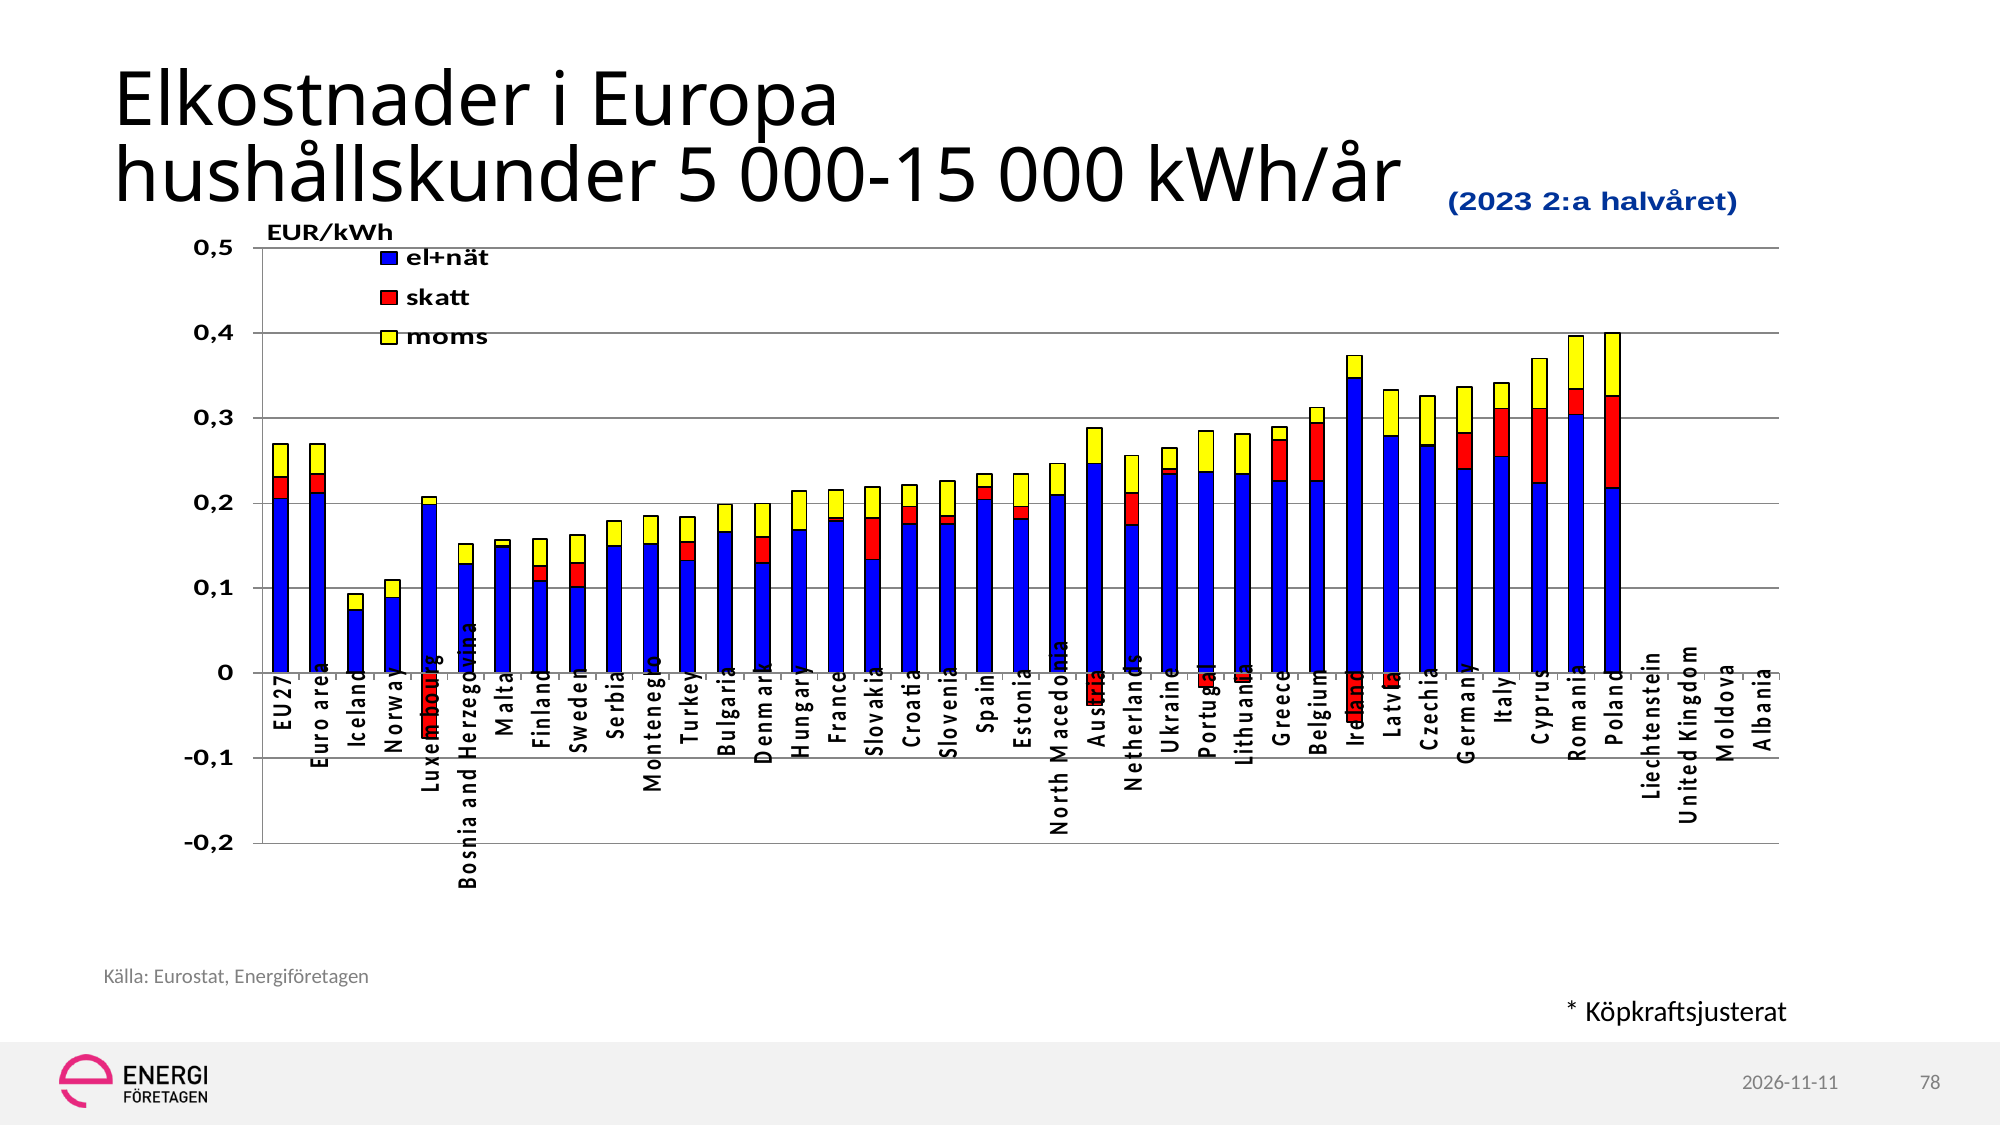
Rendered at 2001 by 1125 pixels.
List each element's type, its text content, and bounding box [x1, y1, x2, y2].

slide_number 78 [1882, 1068, 1941, 1099]
picture [133, 184, 1844, 1025]
title Elkostnader i Europa hushållskunder 5 000-15 000 kWh/år [114, 56, 1538, 218]
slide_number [1742, 1068, 1854, 1099]
picture [59, 1054, 207, 1108]
text_box Källa: Eurostat, Energiföretagen [103, 962, 126, 993]
